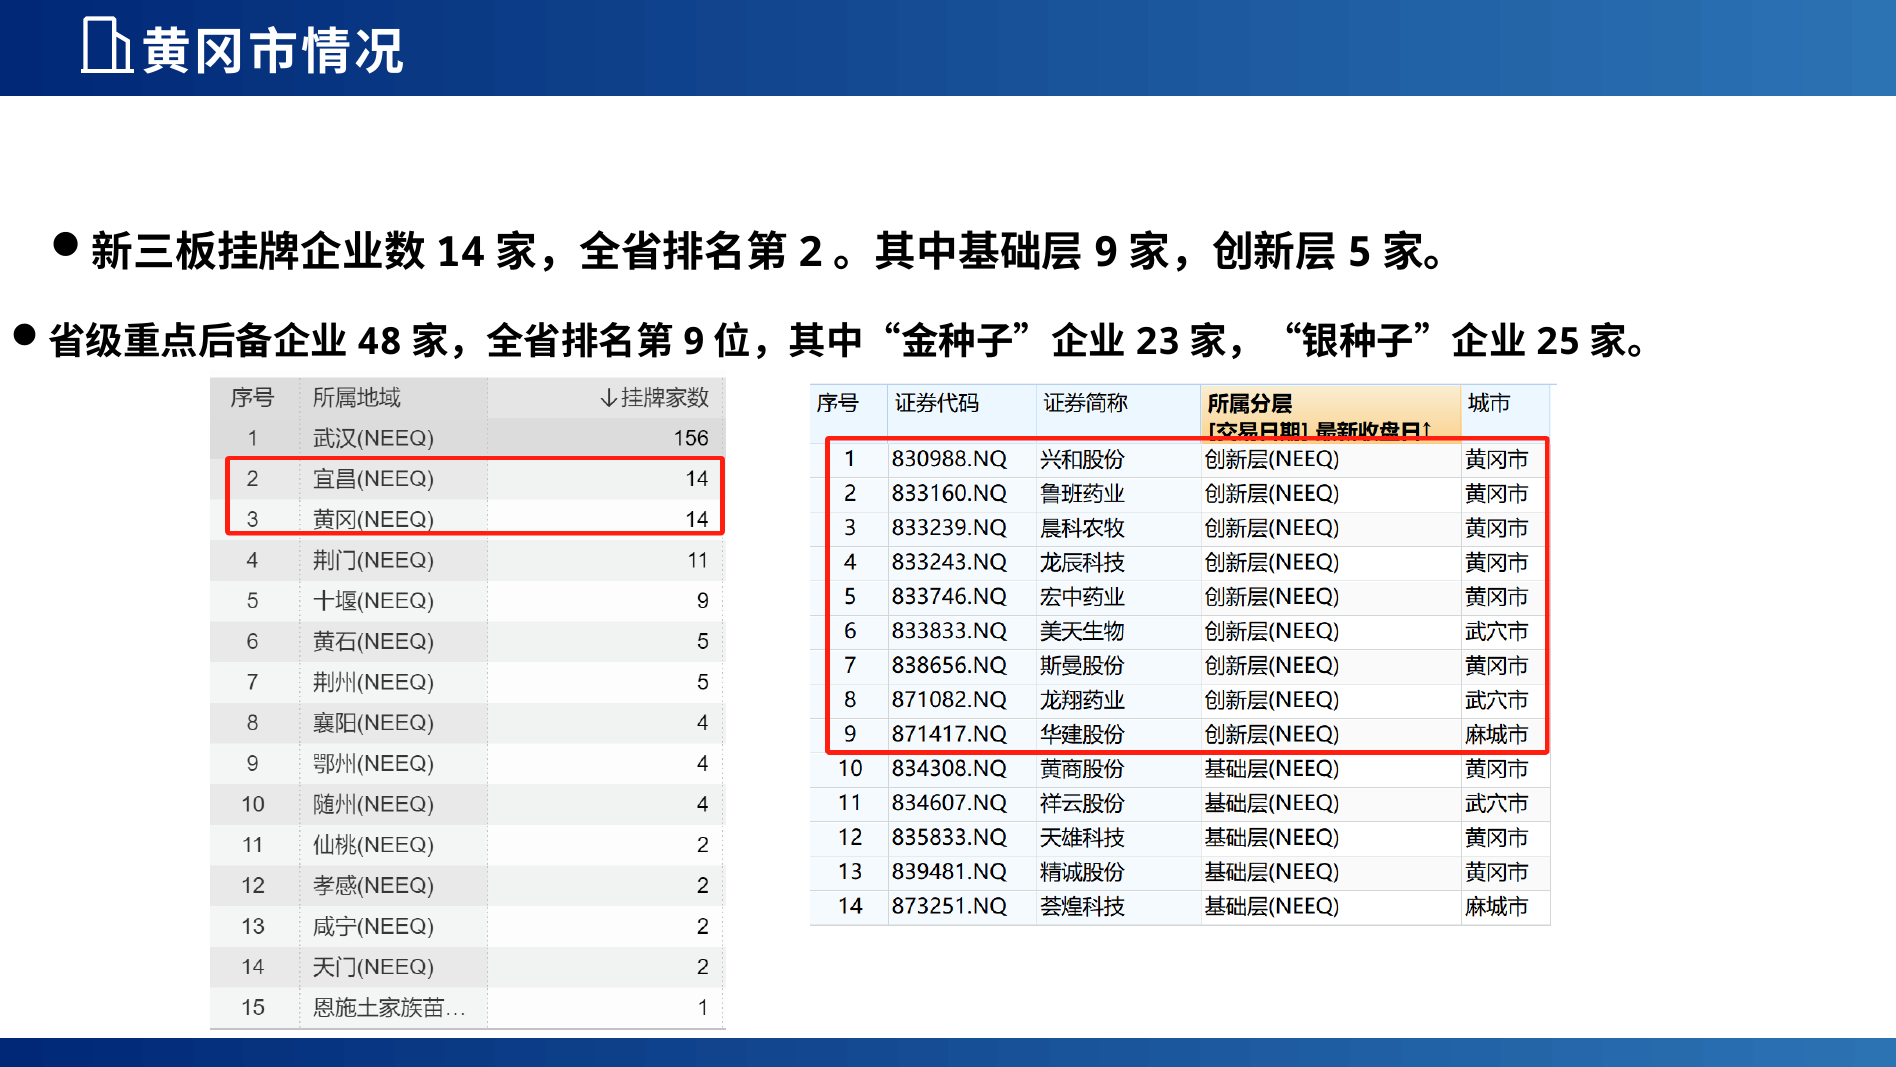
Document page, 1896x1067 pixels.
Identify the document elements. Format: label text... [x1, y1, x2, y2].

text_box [81, 18, 134, 72]
text_box 省级重点后备企业48家，全省排名第9位，其中“金种子”企业23家，“银种子”企业25家。 [0, 271, 1680, 370]
picture [210, 370, 726, 1032]
text_box [0, 1038, 1896, 1067]
text_box [0, 0, 1896, 96]
text_box 新三板挂牌企业数14家，全省排名第2。其中基础层9家，创新层5家。 [35, 139, 1771, 449]
picture [810, 383, 1557, 929]
text_box 黄冈市情况 [141, 10, 861, 83]
